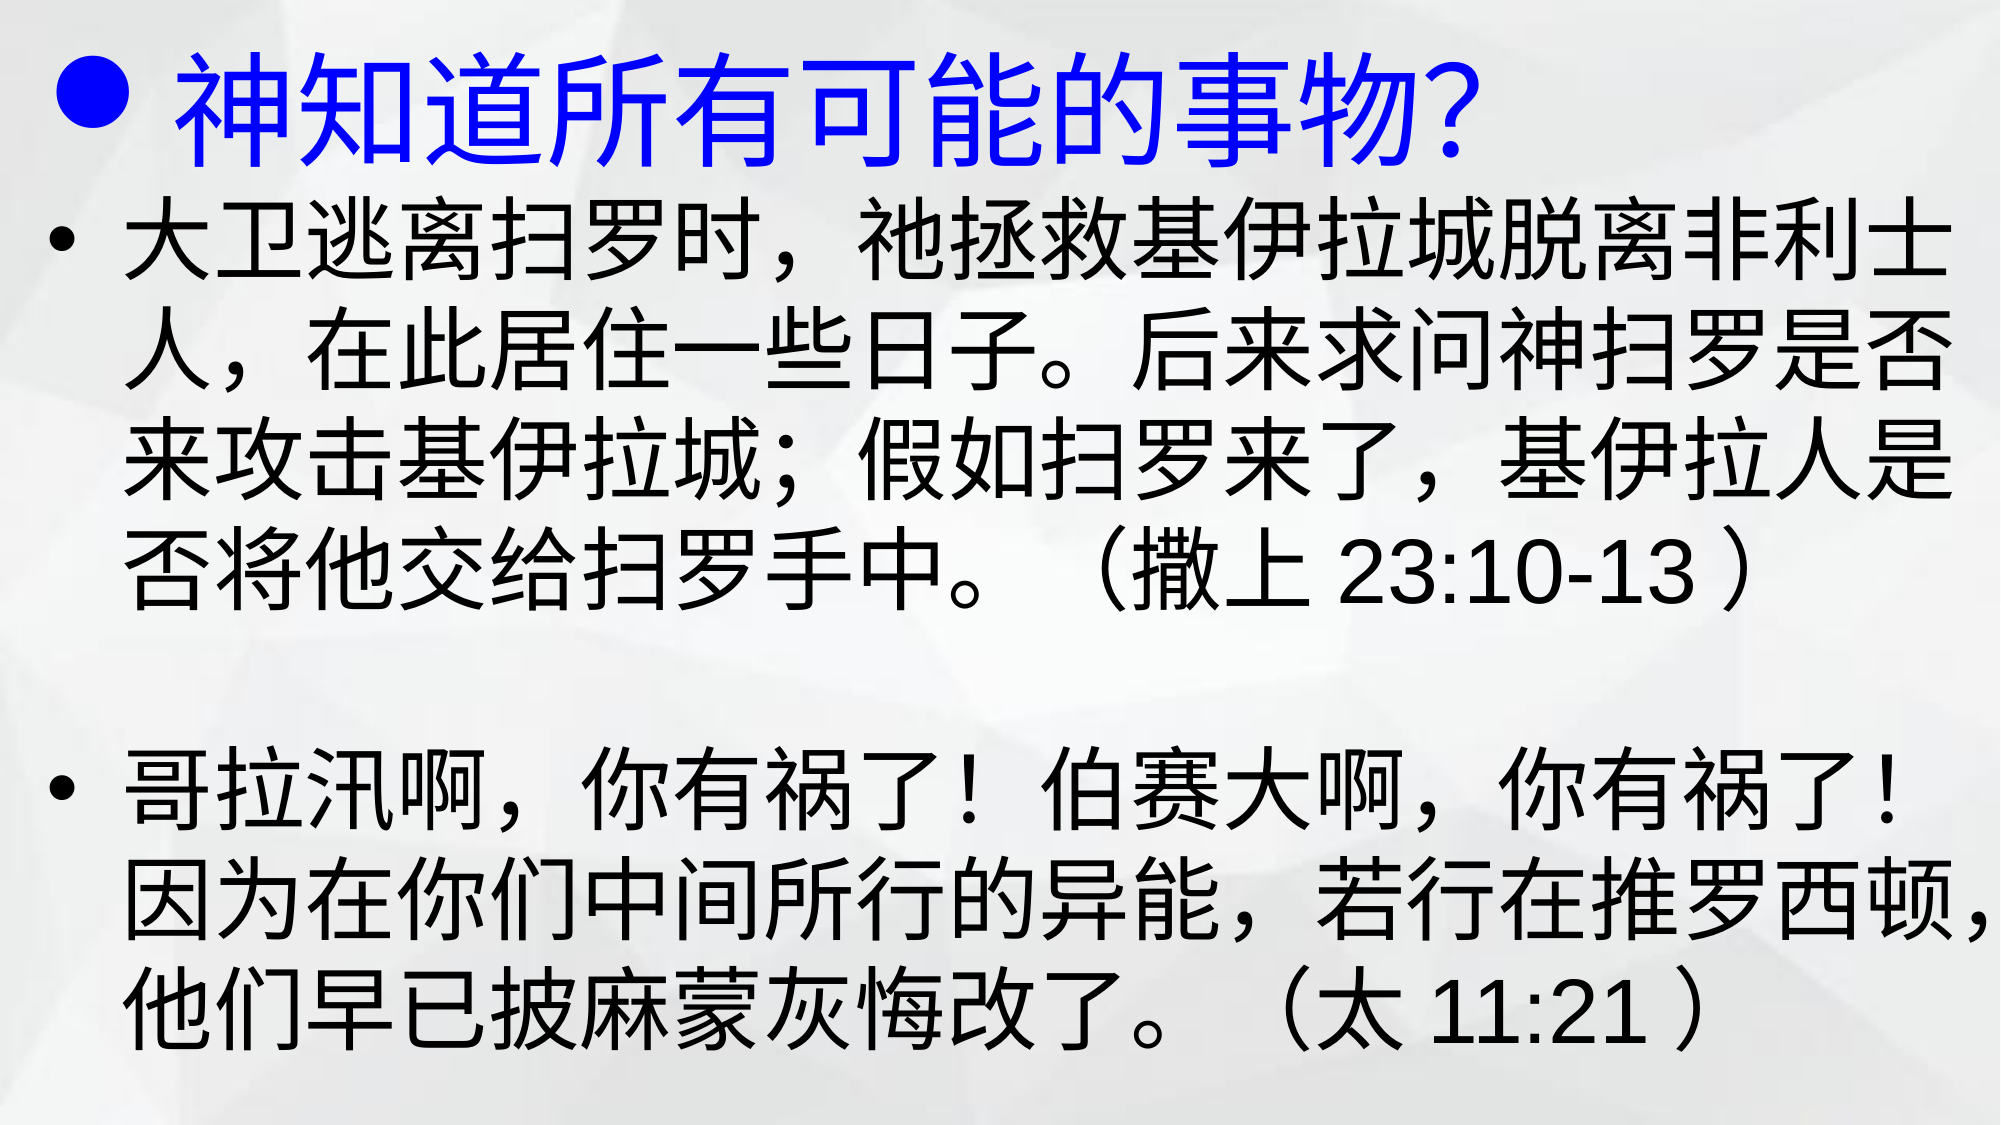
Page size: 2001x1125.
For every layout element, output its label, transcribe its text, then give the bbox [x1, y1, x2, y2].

picture [0, 0, 2001, 1125]
text_box 神知道所有可能的事物？ 大卫逃离扫罗时，祂拯救基伊拉城脱离非利士人，在此居住一些日子。后来求问神扫罗是否来攻击基伊拉城；假如扫罗来了，基伊拉人是否将他交给扫罗手中。（撒上23:10-13） 哥拉汛啊，你有祸了！伯赛大啊，你有祸了！因为在你们中间所行的异能，若行在推罗西顿，他们早已披麻蒙灰悔改了。（太11:21） [31, 24, 1988, 1125]
